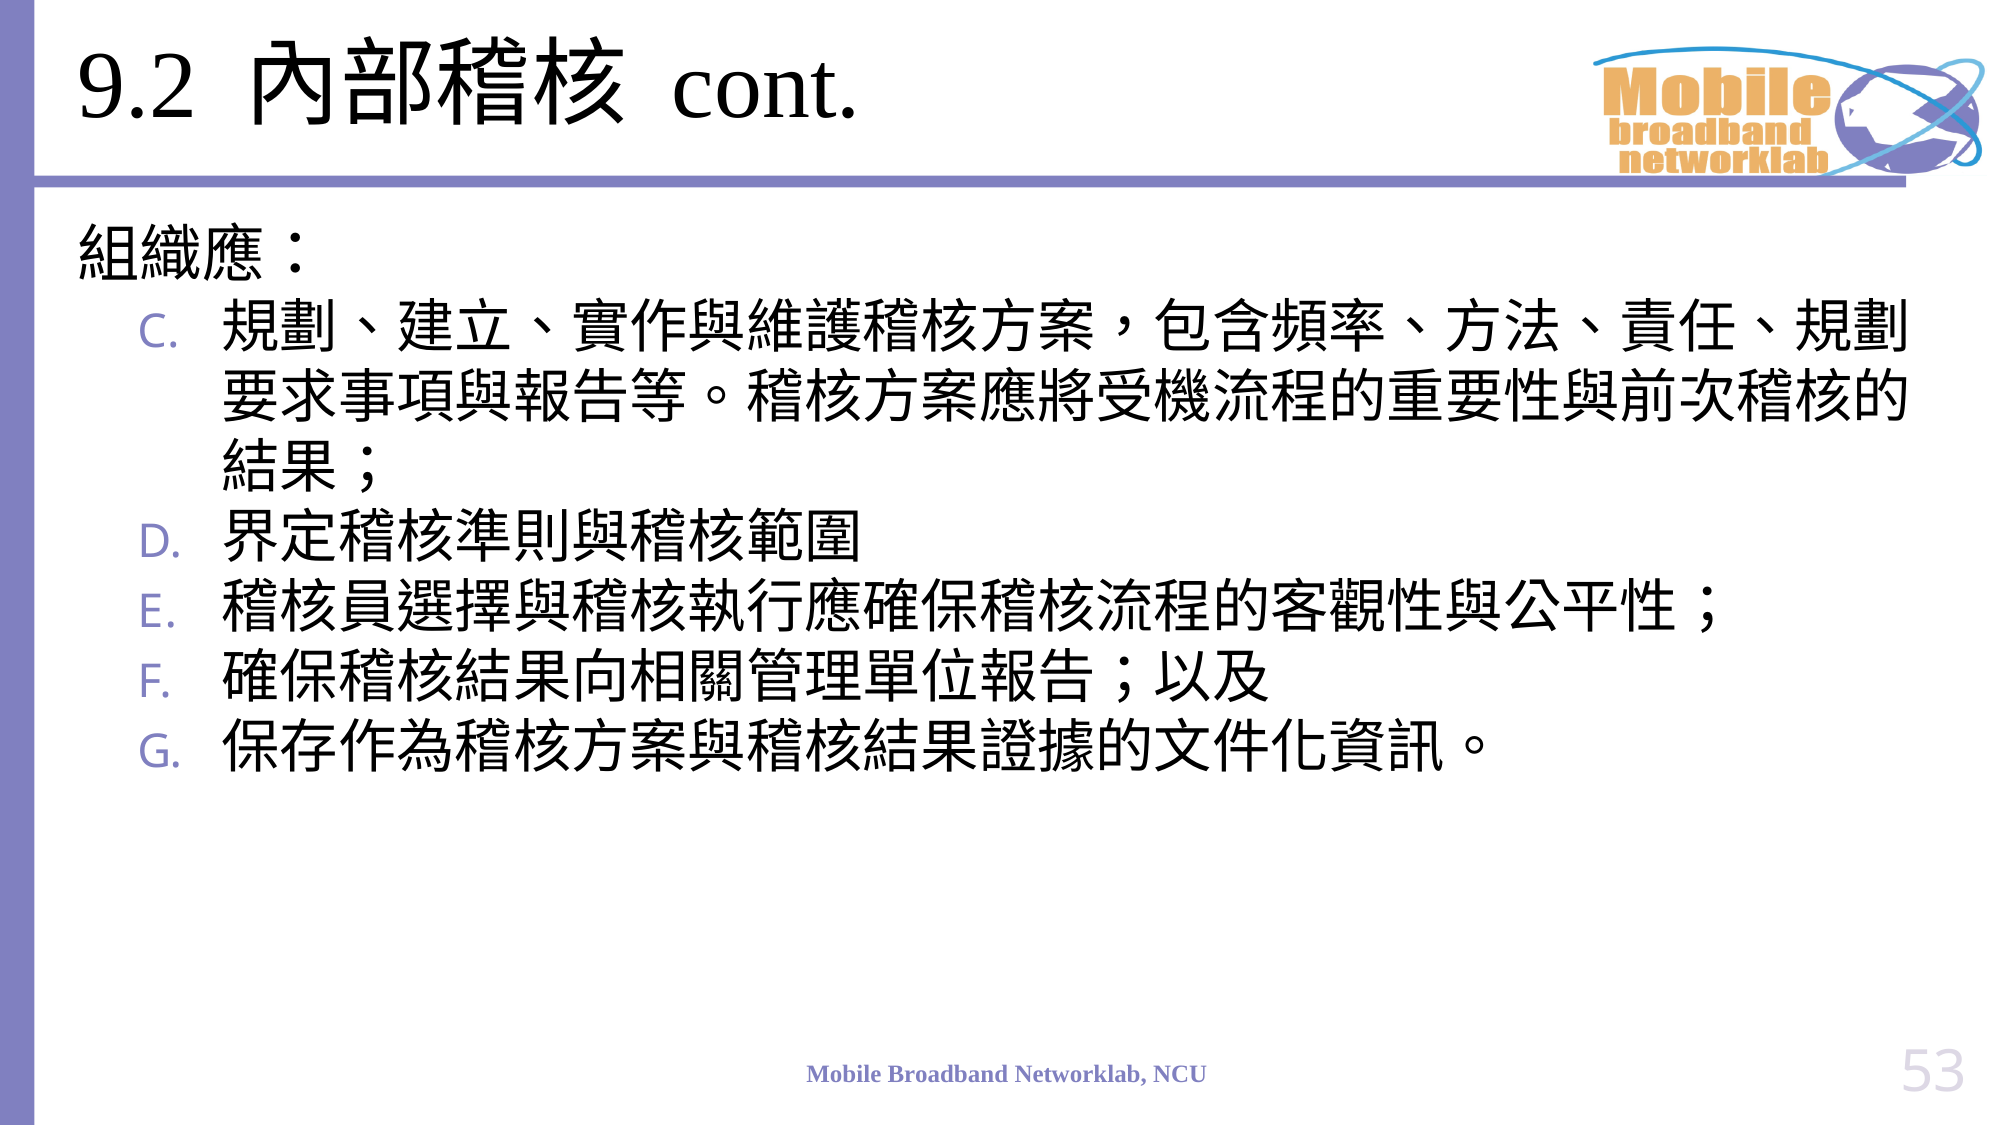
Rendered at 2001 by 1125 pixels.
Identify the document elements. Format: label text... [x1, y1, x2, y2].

list 組織應： 規劃、建立、實作與維護稽核方案，包含頻率、方法、責任、規劃要求事項與報告等。稽核方案應將受機流程的重要性與前次稽核的結果； 界定稽核準則與稽核範圍 稽核員選擇與稽核執行應確保稽核流程的客觀性與公平性； 確保稽核結果向相關管理單位報告；以及 保存作為稽核方案與稽核結果證據的文件化資訊。 [62, 206, 1956, 950]
slide_number 53 [1515, 1042, 1983, 1103]
picture [1941, 46, 1987, 176]
title 9.2 內部稽核 cont. [62, 21, 1941, 177]
